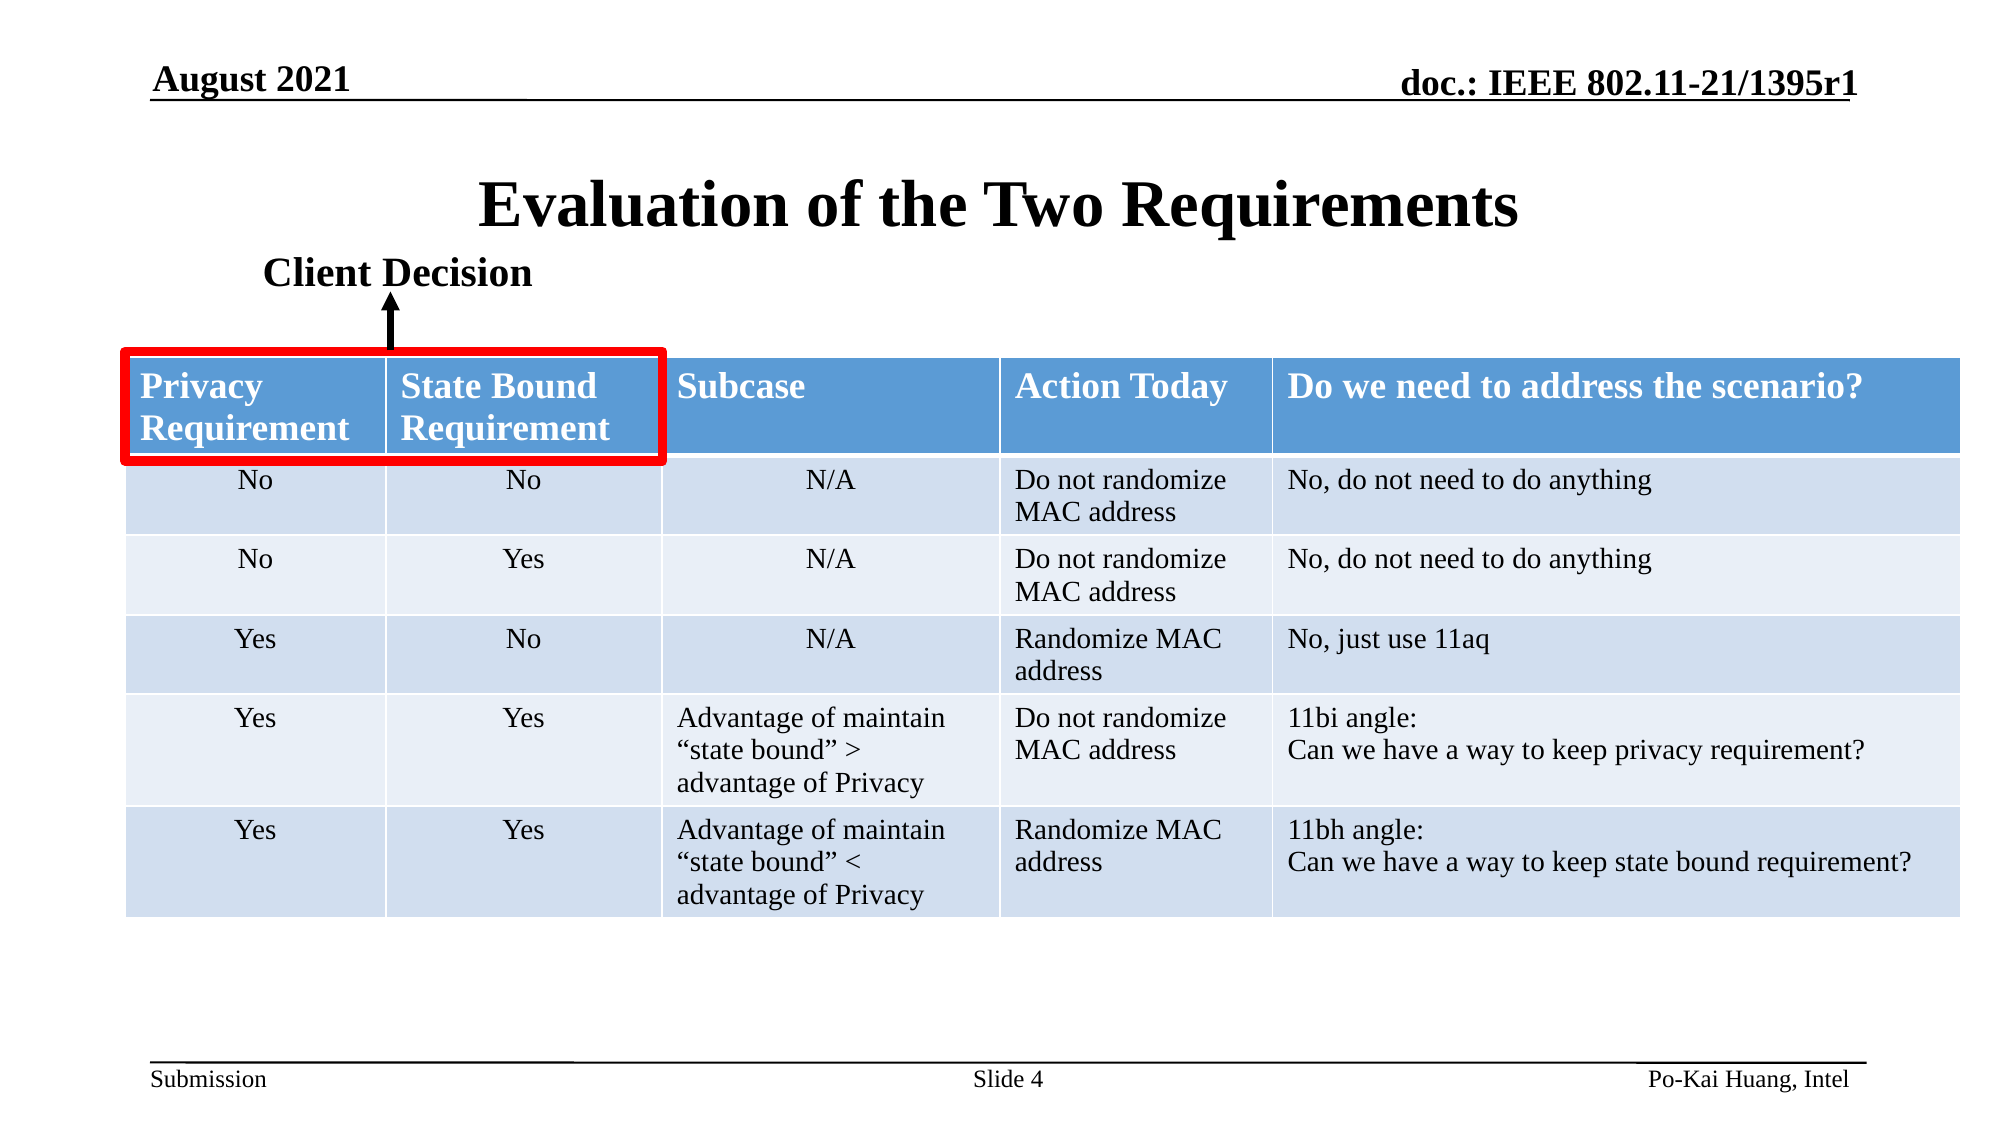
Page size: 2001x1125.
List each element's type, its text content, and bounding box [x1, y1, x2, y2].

table_cell Yes [387, 536, 661, 614]
table_cell No [387, 462, 661, 534]
footer Po-Kai Huang, Intel [1153, 1062, 1851, 1093]
table_cell Do not randomize MAC address [1001, 458, 1272, 534]
table_cell Do not randomize MAC address [1001, 695, 1272, 805]
table_cell No [126, 536, 385, 614]
table_cell Yes [126, 616, 385, 693]
table_cell No, do not need to do anything [1273, 536, 1960, 614]
table_cell Yes [387, 807, 661, 917]
table_cell Do not randomize MAC address [1001, 536, 1272, 614]
table_cell N/A [663, 536, 999, 614]
table_cell No, do not need to do anything [1273, 458, 1960, 534]
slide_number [152, 54, 563, 100]
table_header Do we need to address the scenario? [1273, 358, 1960, 453]
table_header Action Today [1001, 358, 1272, 453]
table_cell N/A [663, 616, 999, 693]
table_cell Randomize MAC address [1001, 616, 1272, 693]
text_box Client Decision [247, 237, 613, 303]
table_header Subcase [663, 358, 999, 453]
table_cell No, just use 11aq [1273, 616, 1960, 693]
table_cell Advantage of maintain “state bound” < advantage of Privacy [663, 807, 999, 917]
table_cell No [387, 616, 661, 693]
slide_number Slide 4 [950, 1061, 1067, 1123]
table_cell Advantage of maintain “state bound” > advantage of Privacy [663, 695, 999, 805]
table_cell Yes [126, 807, 385, 917]
table_cell Yes [126, 695, 385, 805]
table_cell Randomize MAC address [1001, 807, 1272, 917]
table_cell 11bh angle: Can we have a way to keep state bound requirement? [1273, 807, 1960, 917]
table_cell N/A [663, 458, 999, 534]
title Evaluation of the Two Requirements [149, 112, 1850, 288]
table_cell Yes [387, 695, 661, 805]
text_box [124, 351, 663, 462]
table_cell No [126, 462, 385, 534]
table_cell 11bi angle: Can we have a way to keep privacy requirement? [1273, 695, 1960, 805]
